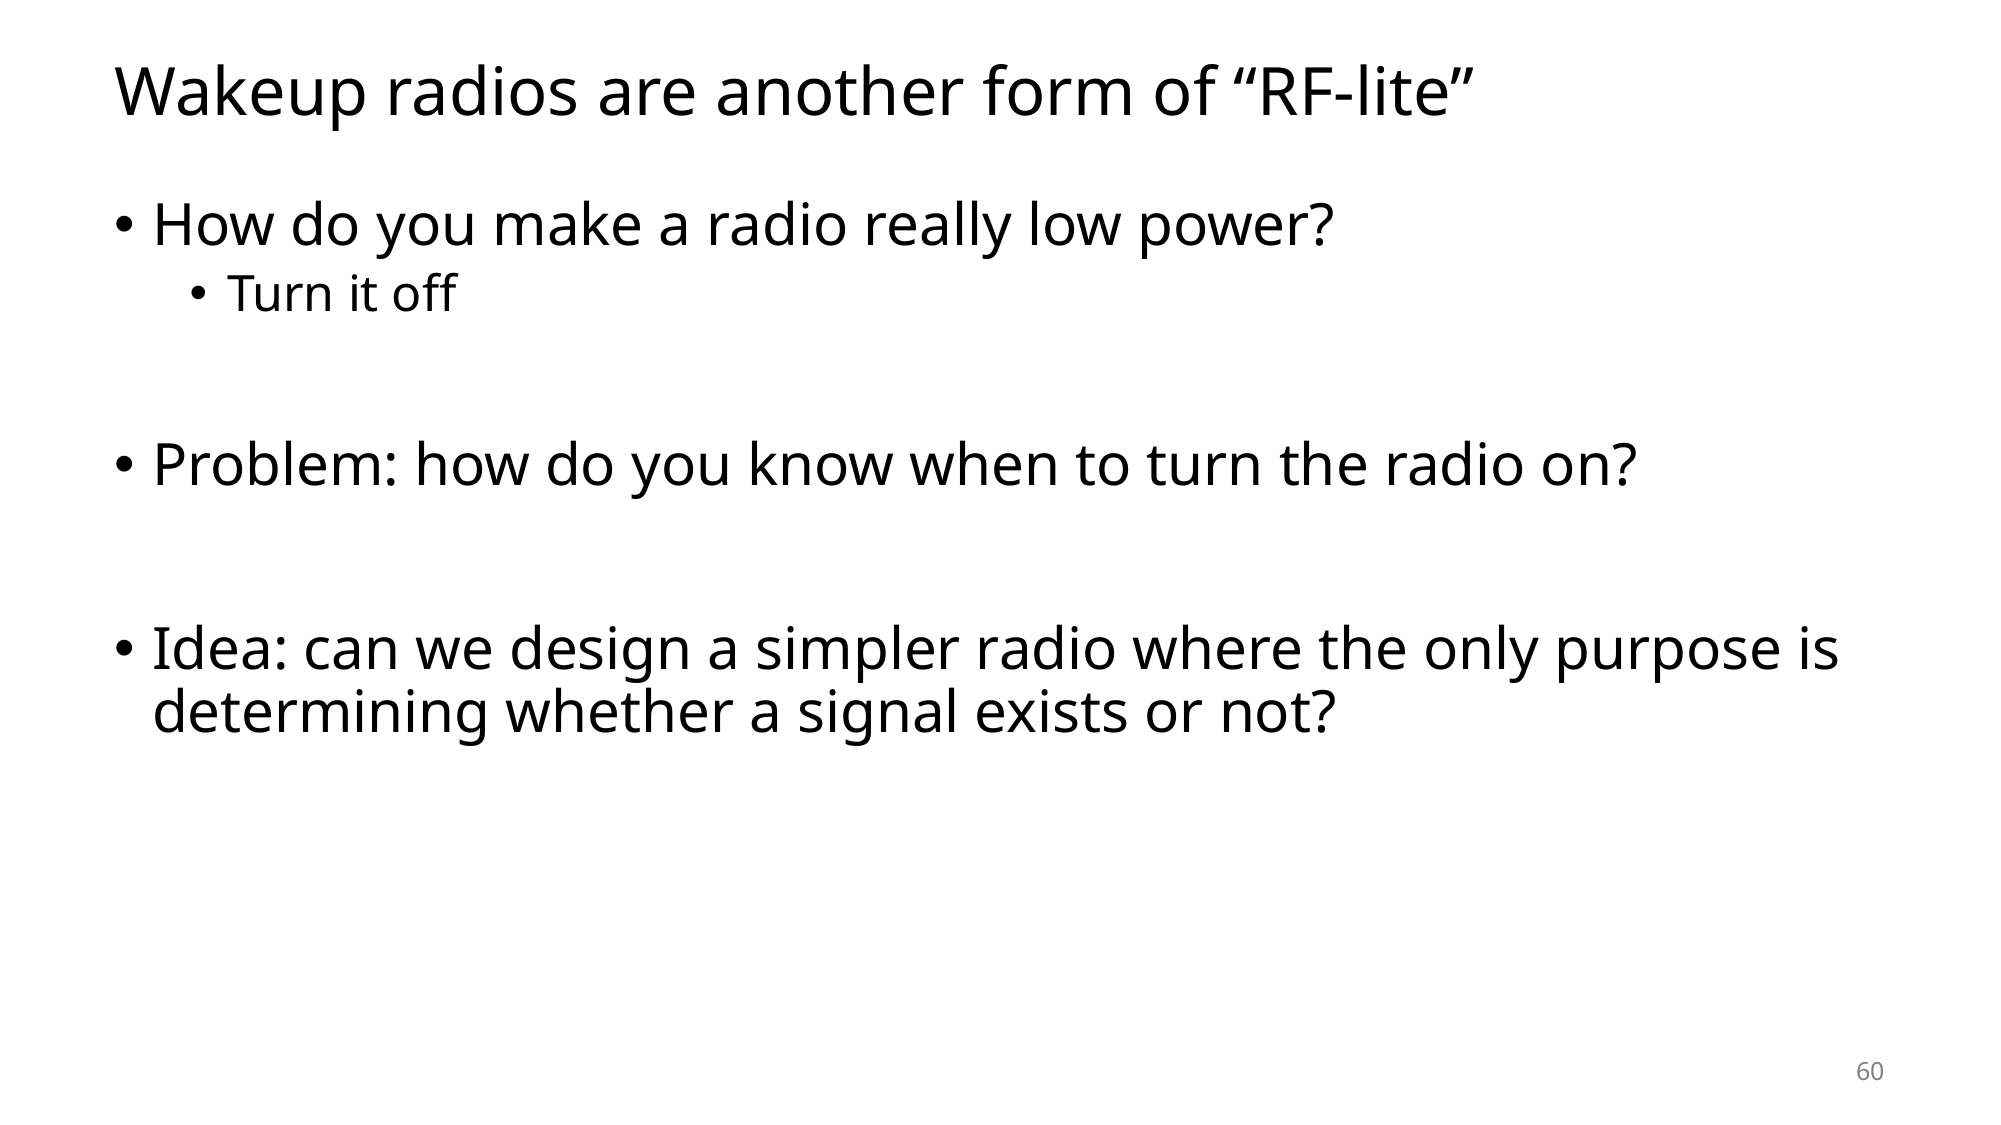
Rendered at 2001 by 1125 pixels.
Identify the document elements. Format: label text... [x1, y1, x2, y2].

list How do you make a radio really low power? Turn it off Problem: how do you know when to turn the radio on? Idea: can we design a simpler radio where the only purpose is determining whether a signal exists or not? [99, 187, 1900, 1013]
title Wakeup radios are another form of “RF-lite” [99, 37, 1900, 150]
slide_number 60 [1749, 1042, 1900, 1103]
